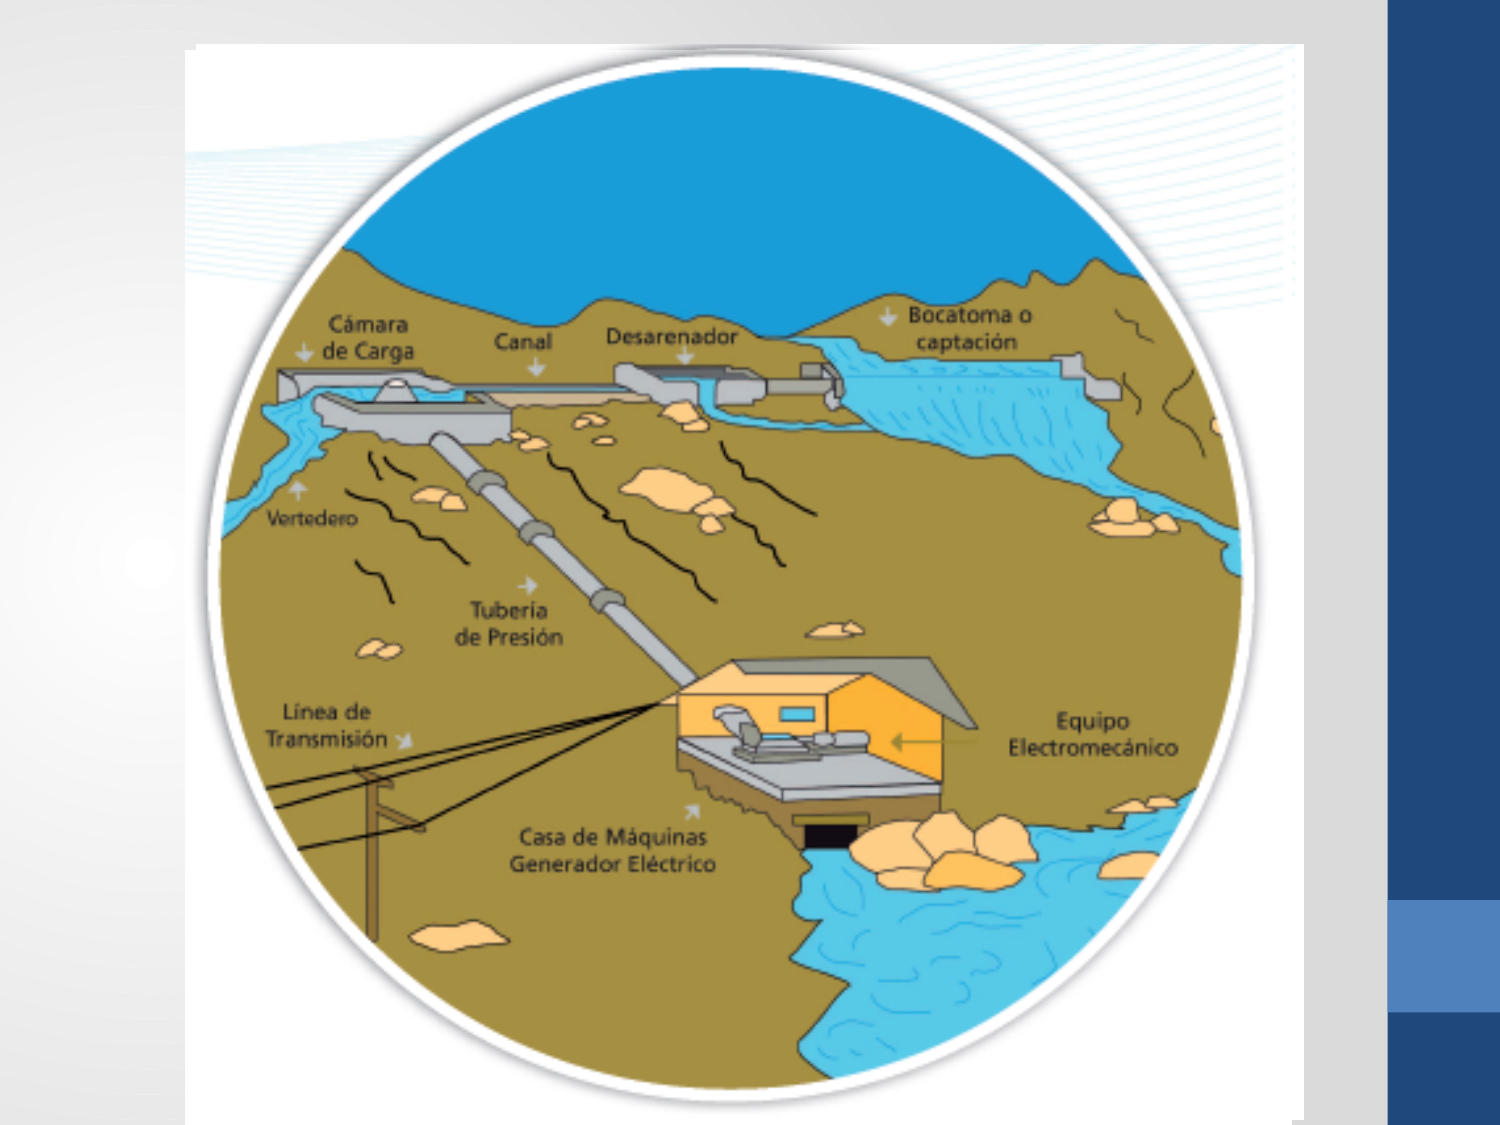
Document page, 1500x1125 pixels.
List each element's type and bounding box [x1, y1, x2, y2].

list [1298, 44, 1304, 1120]
picture [184, 49, 1292, 1125]
